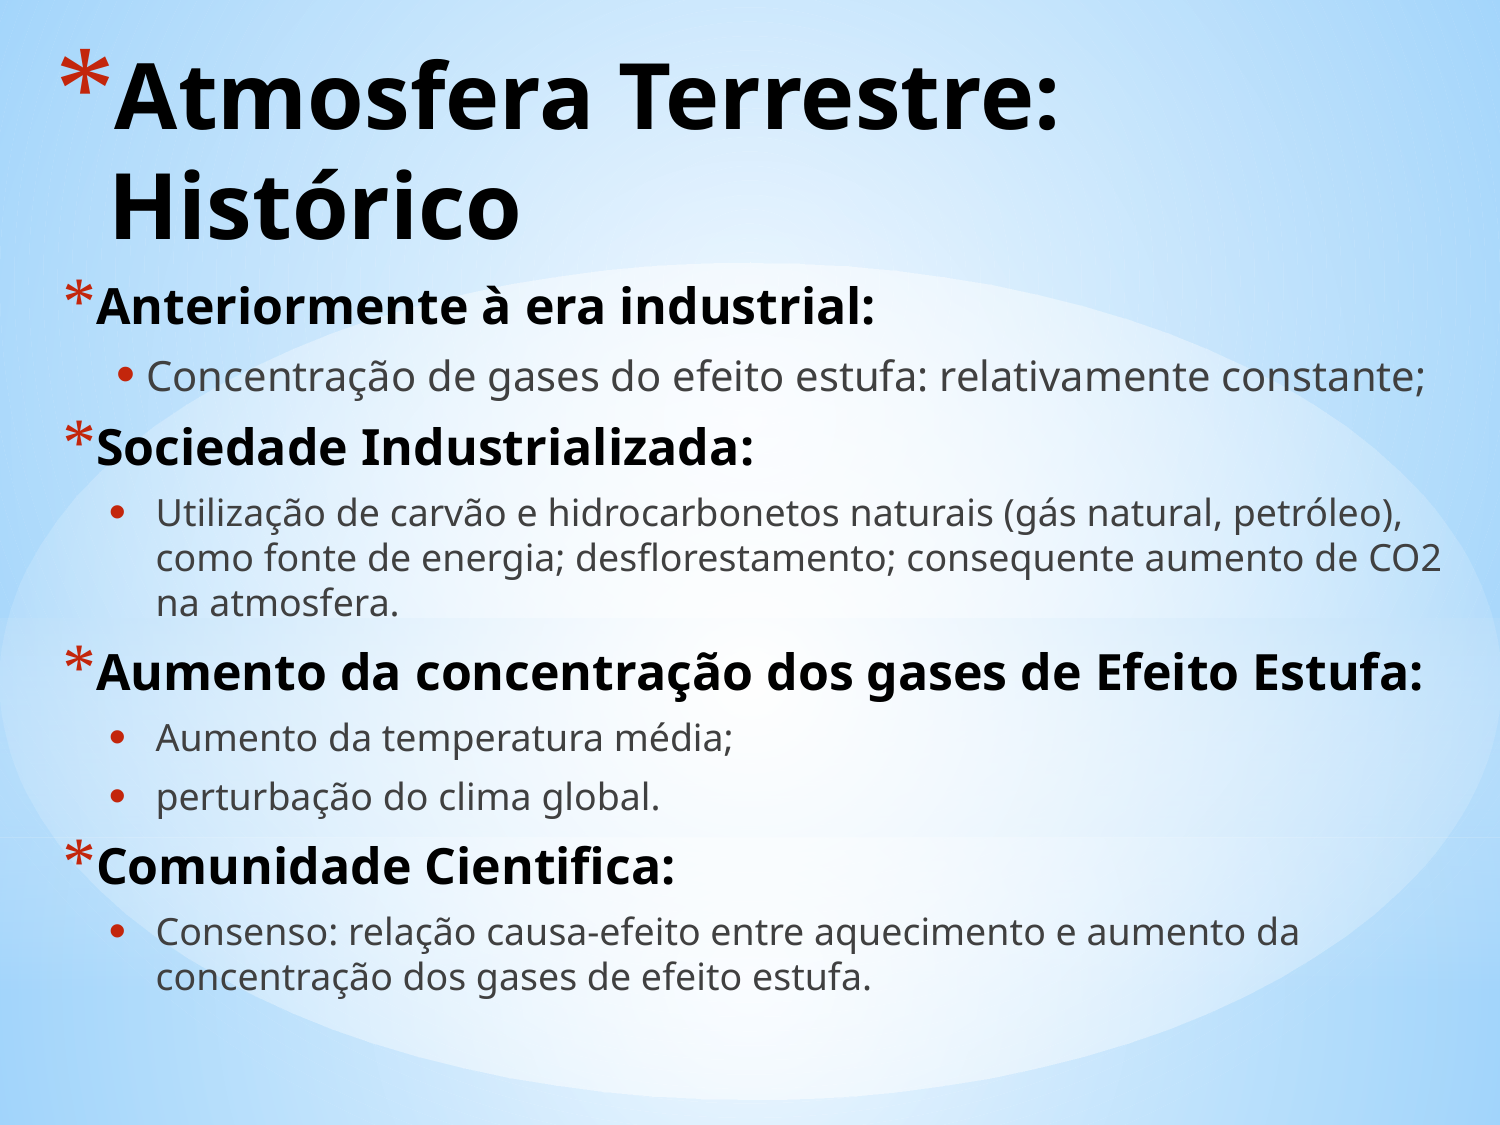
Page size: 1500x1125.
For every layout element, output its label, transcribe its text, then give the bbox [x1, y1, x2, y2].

list Anteriormente à era industrial: Concentração de gases do efeito estufa: relativamente constante; Sociedade Industrializada: Utilização de carvão e hidrocarbonetos naturais (gás natural, petróleo), como fonte de energia; desflorestamento; consequente aumento de CO2 na atmosfera. Aumento da concentração dos gases de Efeito Estufa: Aumento da temperatura média; perturbação do clima global. Comunidade Cientifica: Consenso: relação causa-efeito entre aquecimento e aumento da concentração dos gases de efeito estufa. [41, 267, 1471, 1083]
title Atmosfera Terrestre: Histórico [41, 30, 1471, 219]
